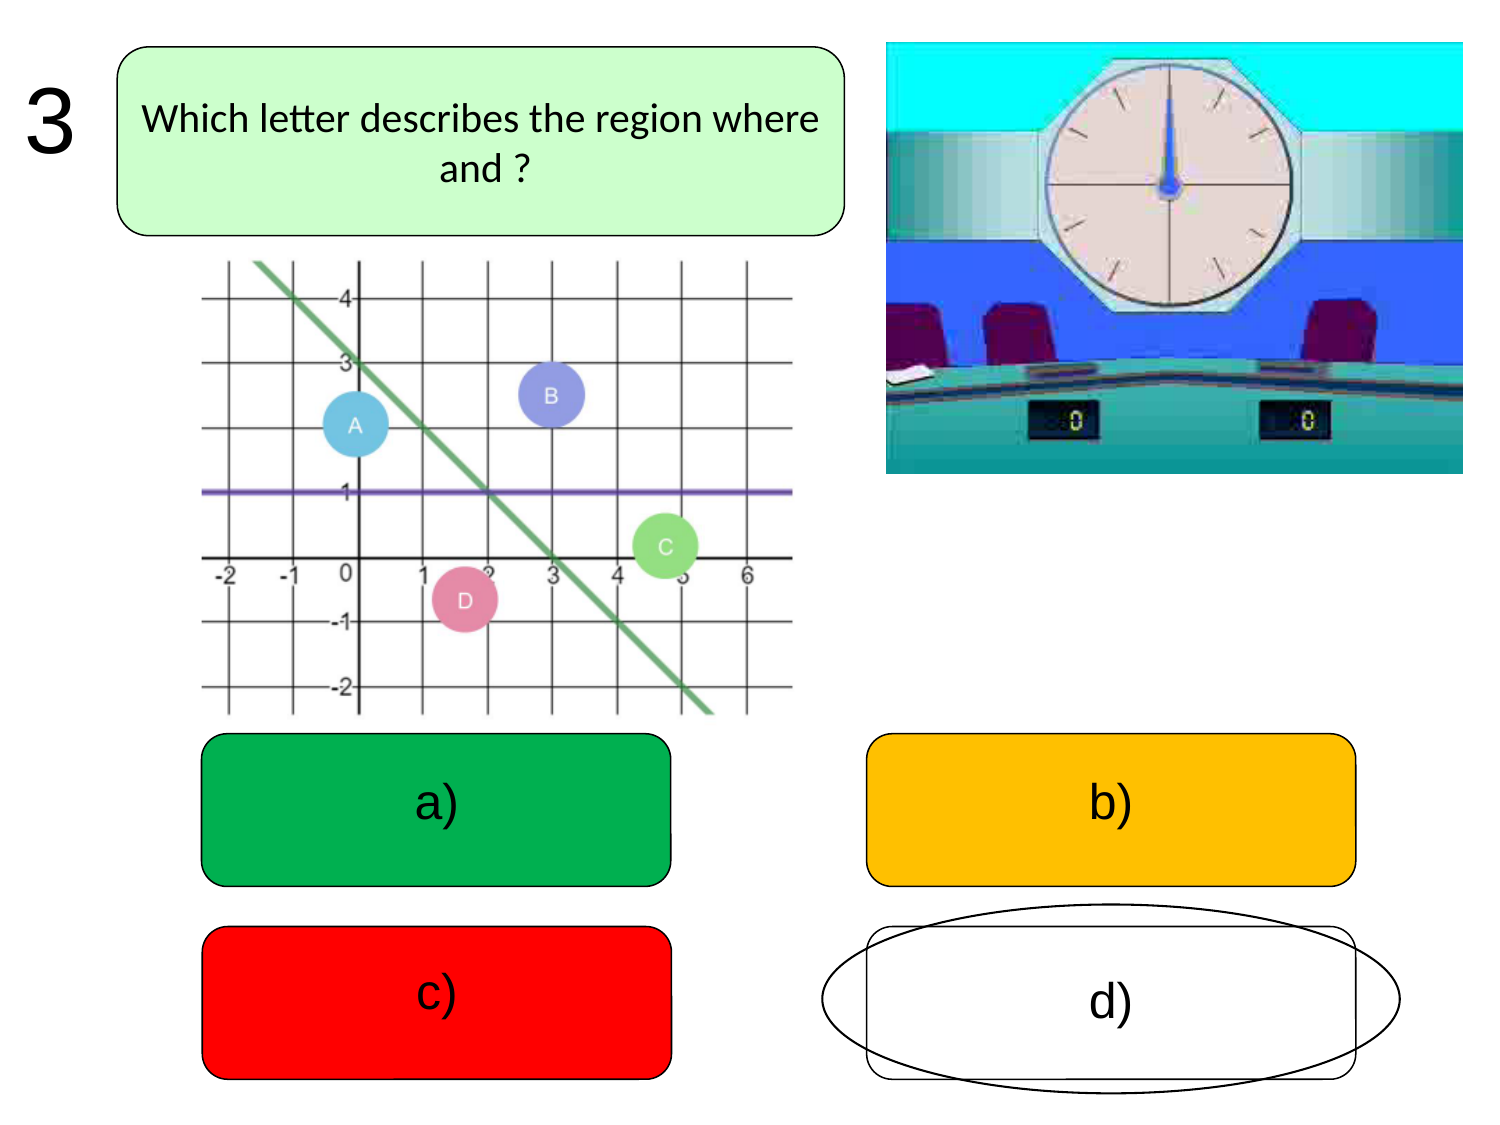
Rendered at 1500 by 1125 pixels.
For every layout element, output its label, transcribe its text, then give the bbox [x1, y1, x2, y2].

text_box [1356, 947, 1401, 1051]
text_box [885, 41, 1464, 475]
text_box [866, 733, 1356, 887]
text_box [201, 733, 671, 887]
text_box [957, 1080, 1265, 1095]
text_box [217, 205, 248, 252]
text_box [923, 903, 1299, 926]
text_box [202, 926, 672, 1080]
picture [201, 252, 806, 728]
text_box [821, 947, 866, 1051]
text_box 3 [9, 52, 76, 180]
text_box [866, 926, 1356, 1080]
